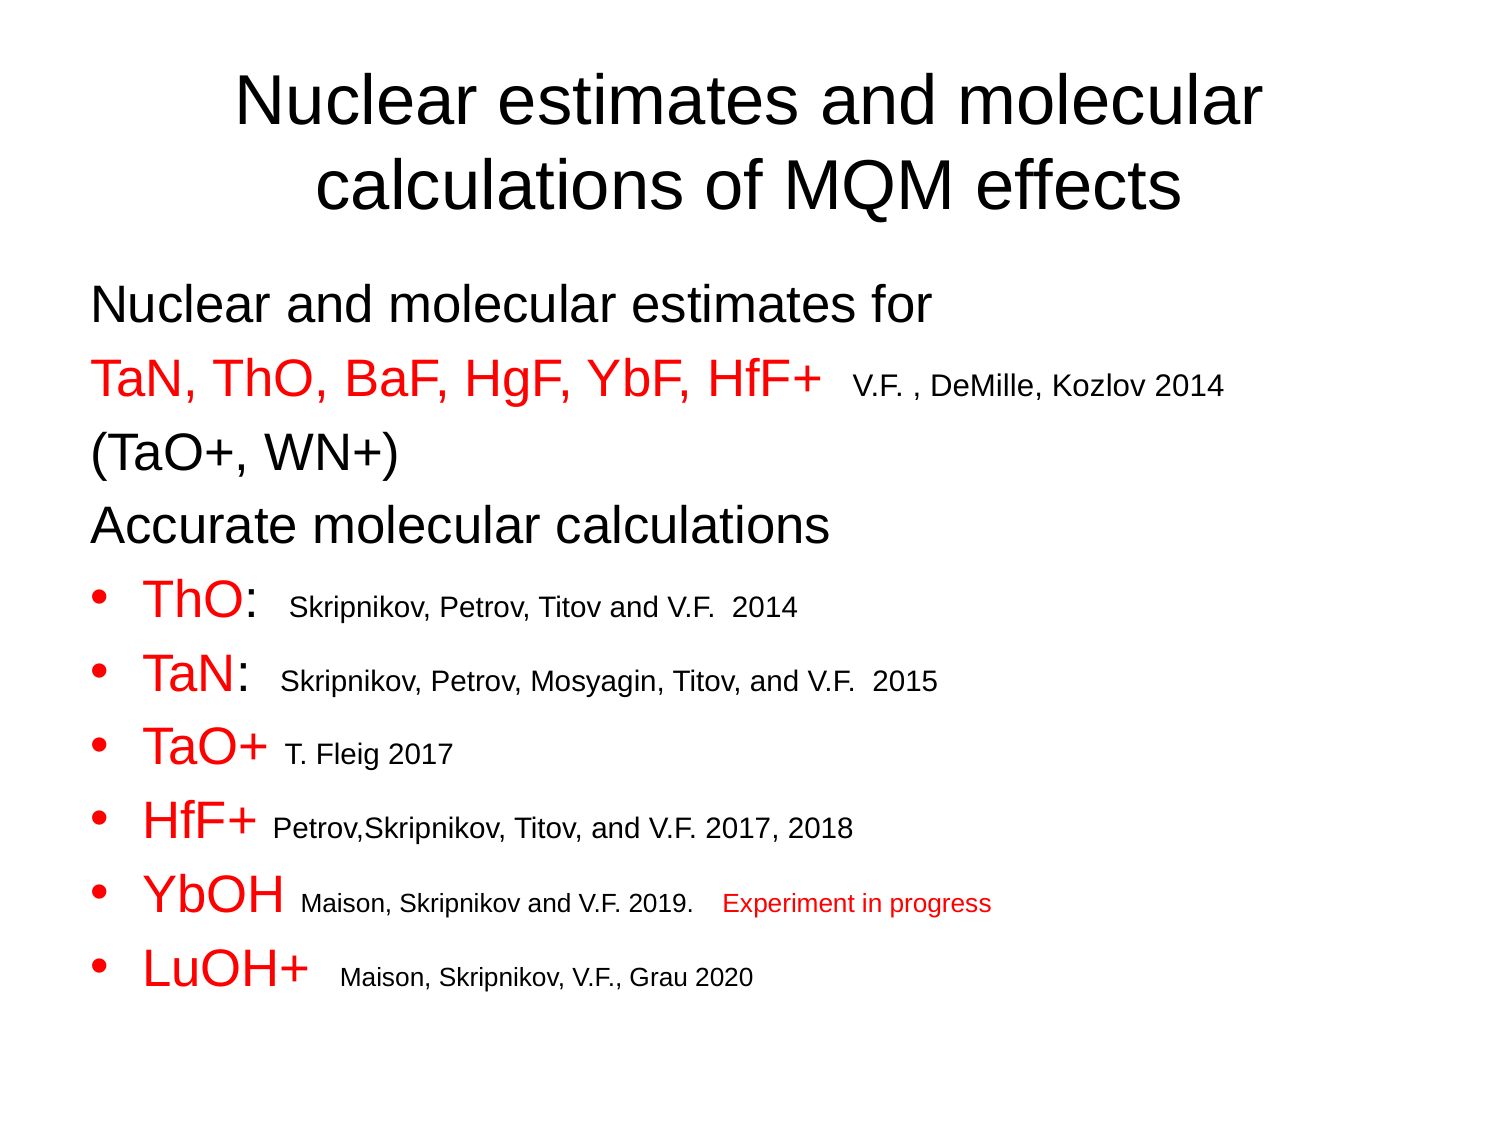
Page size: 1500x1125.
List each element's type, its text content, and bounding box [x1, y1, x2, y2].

title Nuclear estimates and molecular calculations of MQM effects [75, 45, 1425, 233]
list Nuclear and molecular estimates for TaN, ThO, BaF, HgF, YbF, HfF+ V.F. , DeMille, Kozlov 2014 (TaO+, WN+) Accurate molecular calculations ThO: Skripnikov, Petrov, Titov and V.F. 2014 TaN: Skripnikov, Petrov, Mosyagin, Titov, and V.F. 2015 TaO+ T. Fleig 2017 HfF+ Petrov,Skripnikov, Titov, and V.F. 2017, 2018 YbOH Maison, Skripnikov and V.F. 2019. Experiment in progress LuOH+ Maison, Skripnikov, V.F., Grau 2020 [75, 262, 1425, 1005]
